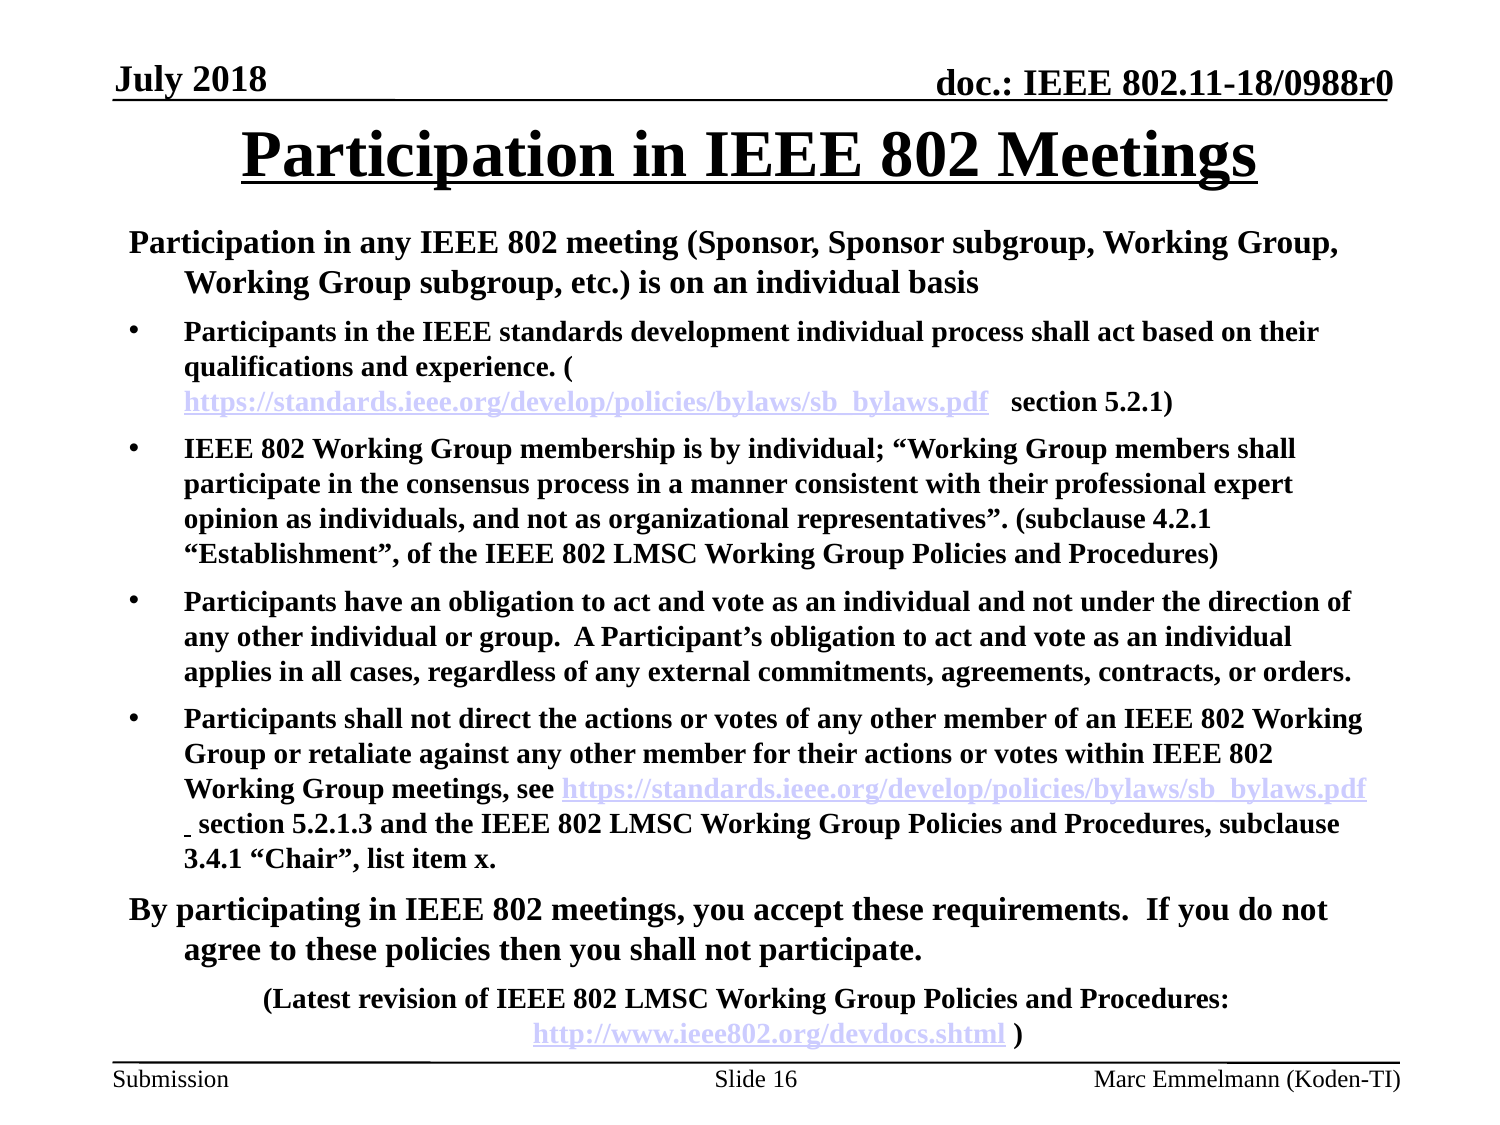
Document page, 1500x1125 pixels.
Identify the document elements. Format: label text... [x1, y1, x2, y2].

list Participation in any IEEE 802 meeting (Sponsor, Sponsor subgroup, Working Group, Working Group subgroup, etc.) is on an individual basis Participants in the IEEE standards development individual process shall act based on their qualifications and experience. (https://standards.ieee.org/develop/policies/bylaws/sb_bylaws.pdf section 5.2.1) IEEE 802 Working Group membership is by individual; “Working Group members shall participate in the consensus process in a manner consistent with their professional expert opinion as individuals, and not as organizational representatives”. (subclause 4.2.1 “Establishment”, of the IEEE 802 LMSC Working Group Policies and Procedures) Participants have an obligation to act and vote as an individual and not under the direction of any other individual or group. A Participant’s obligation to act and vote as an individual applies in all cases, regardless of any external commitments, agreements, contracts, or orders. Participants shall not direct the actions or votes of any other member of an IEEE 802 Working Group or retaliate against any other member for their actions or votes within IEEE 802 Working Group meetings, see https://standards.ieee.org/develop/policies/bylaws/sb_bylaws.pdf section 5.2.1.3 and the IEEE 802 LMSC Working Group Policies and Procedures, subclause 3.4.1 “Chair”, list item x. By participating in IEEE 802 meetings, you accept these requirements. If you do not agree to these policies then you shall not participate. (Latest revision of IEEE 802 LMSC Working Group Policies and Procedures: http://www.ieee802.org/devdocs.shtml ) [112, 212, 1388, 888]
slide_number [114, 54, 423, 100]
footer Marc Emmelmann (Koden-TI) [878, 1061, 1402, 1093]
title Participation in IEEE 802 Meetings [112, 62, 1388, 212]
slide_number Slide 16 [712, 1061, 800, 1123]
